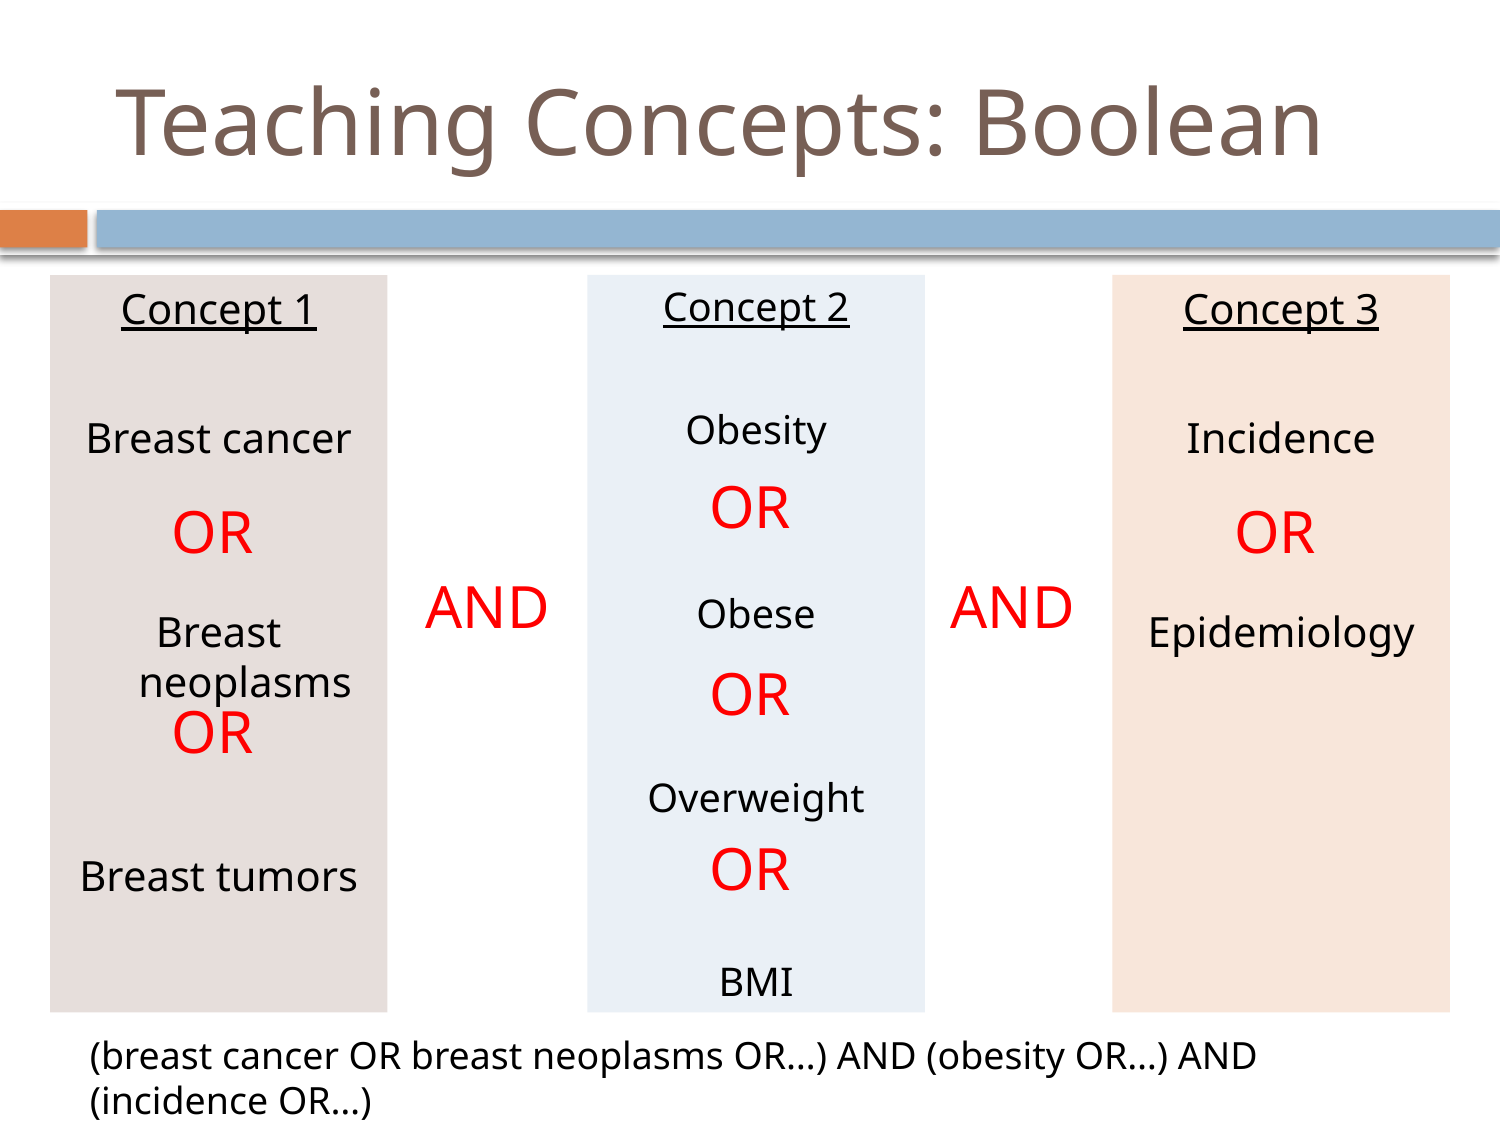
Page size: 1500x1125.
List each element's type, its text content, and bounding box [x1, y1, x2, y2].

text_box AND [387, 562, 588, 648]
title Teaching Concepts: Boolean [100, 37, 1438, 200]
text_box OR [650, 650, 850, 735]
text_box Concept 2 Obesity Obese Overweight BMI [587, 274, 925, 1013]
text_box AND [912, 562, 1113, 648]
text_box (breast cancer OR breast neoplasms OR…) AND (obesity OR…) AND (incidence OR…) [74, 1024, 1438, 1125]
text_box OR [112, 487, 313, 573]
list Concept 1 Breast cancer Breast neoplasms Breast tumors [50, 275, 388, 1013]
text_box OR [1175, 487, 1375, 573]
text_box OR [650, 825, 850, 910]
text_box OR [650, 462, 850, 548]
text_box Concept 3 Incidence Epidemiology [1112, 274, 1450, 1013]
text_box OR [112, 687, 313, 773]
